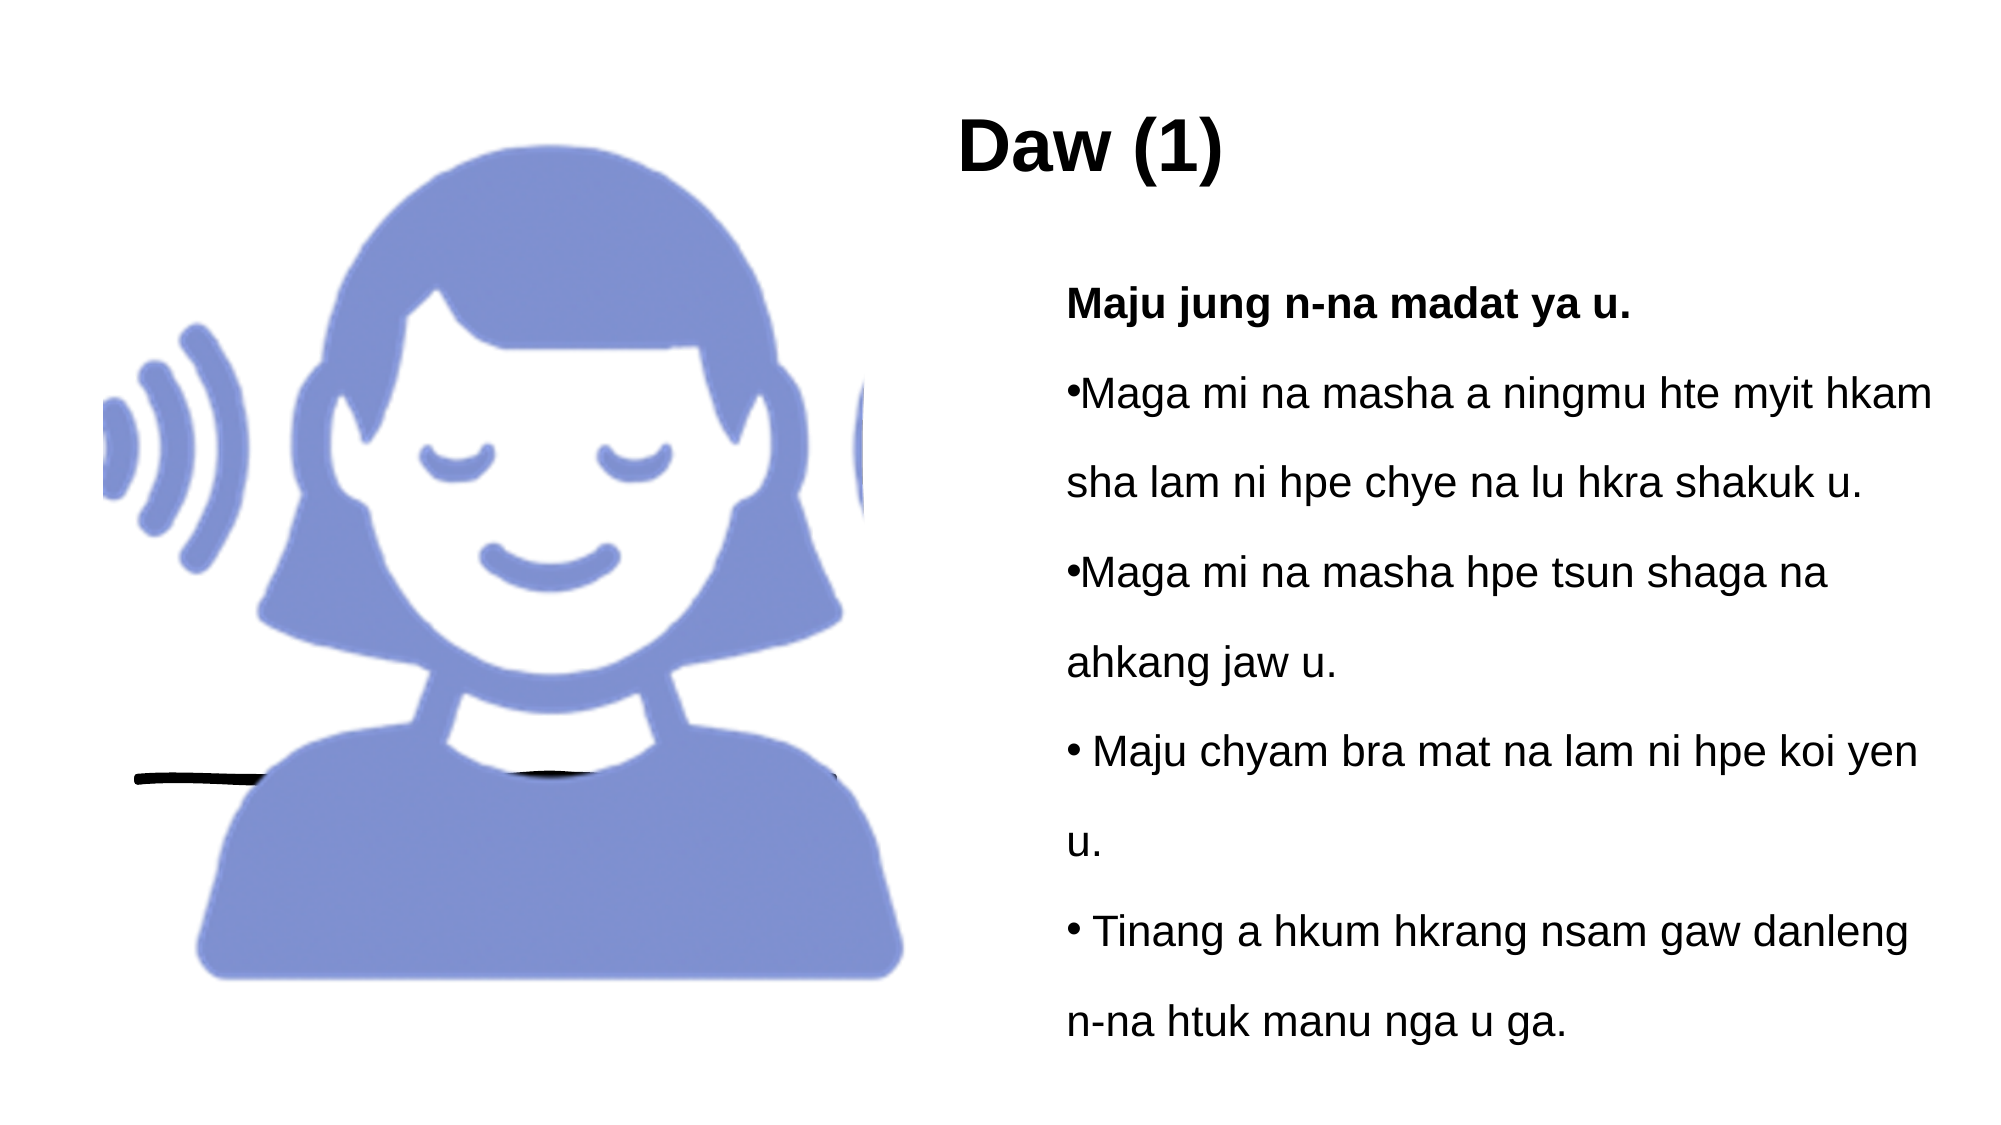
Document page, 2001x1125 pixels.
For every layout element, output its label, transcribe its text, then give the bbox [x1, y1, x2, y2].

text_box Daw (1) [942, 29, 1733, 195]
picture [103, 124, 1000, 1001]
subtitle Maju jung n-na madat ya u. Maga mi na masha a ningmu hte myit hkam sha lam ni hpe chye na lu hkra shakuk u. Maga mi na masha hpe tsun shaga na ahkang jaw u. Maju chyam bra mat na lam ni hpe koi yen u. Tinang a hkum hkrang nsam gaw danleng n-na htuk manu nga u ga. [1051, 230, 1962, 1055]
